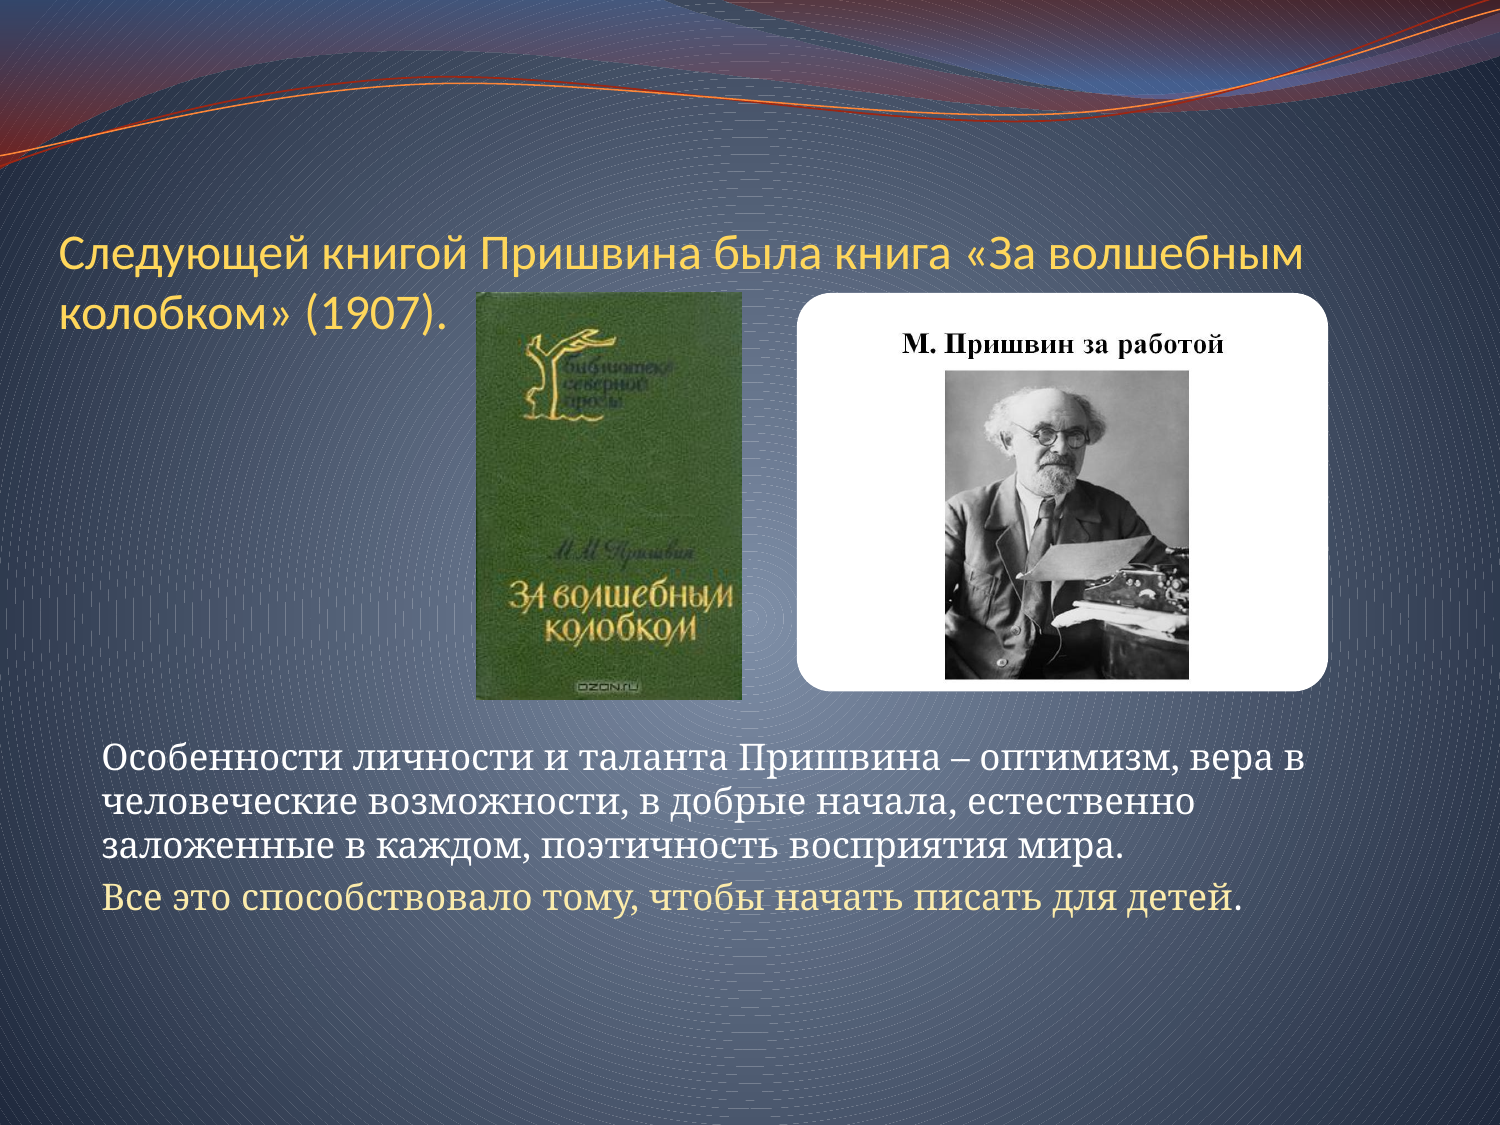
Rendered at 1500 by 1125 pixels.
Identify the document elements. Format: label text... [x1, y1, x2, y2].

picture [476, 292, 743, 700]
title Следующей книгой Пришвина была книга «За волшебным колобком» (1907). [58, 199, 1374, 340]
picture [796, 292, 1329, 692]
list Особенности личности и таланта Пришвина – оптимизм, вера в человеческие возможности, в добрые начала, естественно заложенные в каждом, поэтичность восприятия мира. Все это способствовало тому, чтобы начать писать для детей. [93, 726, 1322, 1008]
